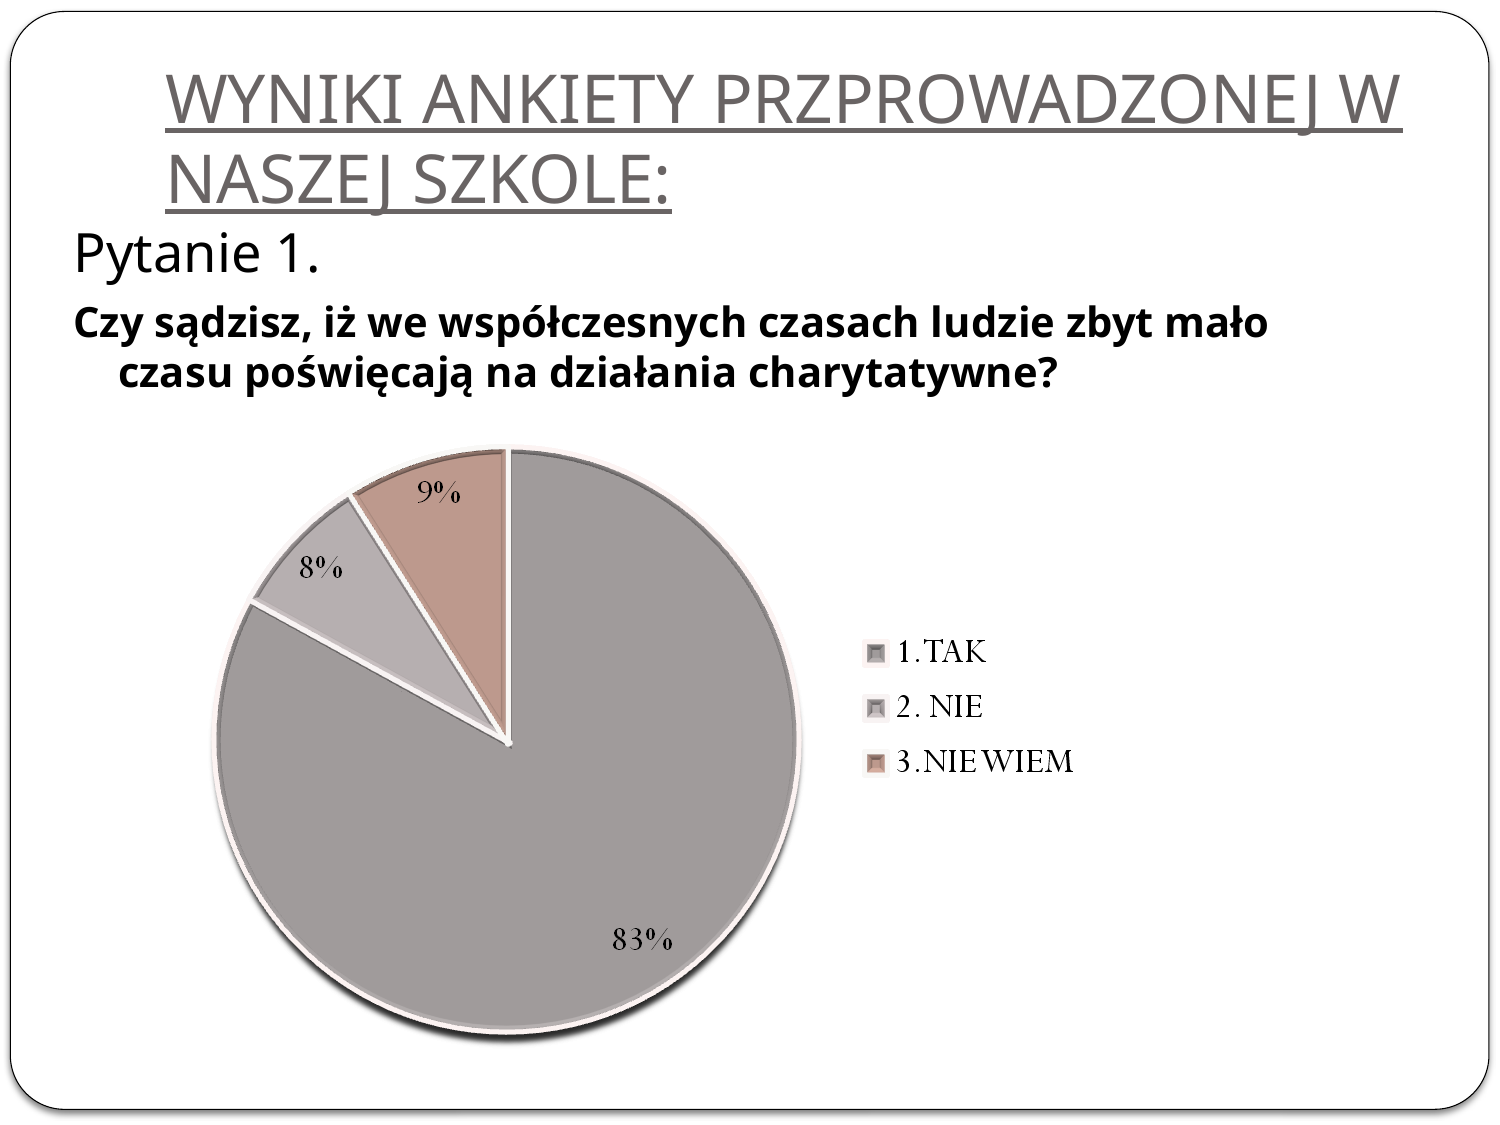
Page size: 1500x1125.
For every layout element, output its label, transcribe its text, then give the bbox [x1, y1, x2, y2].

list Pytanie 1. Czy sądzisz, iż we współczesnych czasach ludzie zbyt mało czasu poświęcają na działania charytatywne? [58, 210, 1367, 1063]
title WYNIKI ANKIETY PRZPROWADZONEJ W NASZEJ SZKOLE: [149, 44, 1426, 233]
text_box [152, 327, 1094, 1090]
